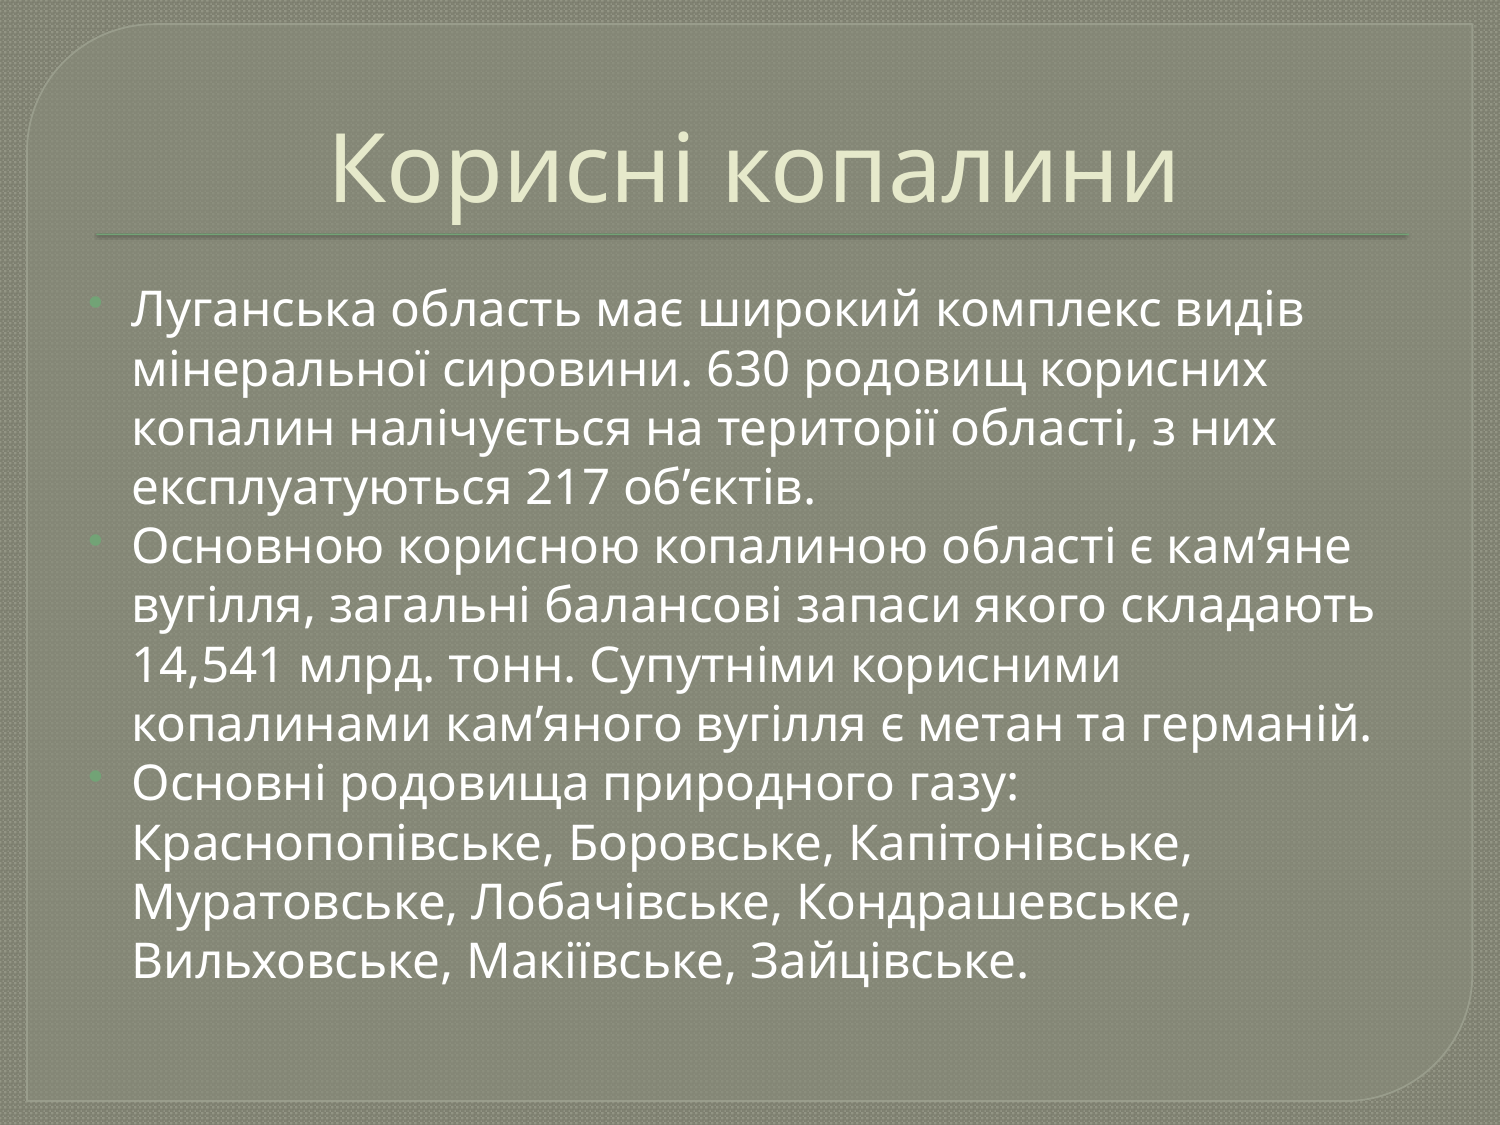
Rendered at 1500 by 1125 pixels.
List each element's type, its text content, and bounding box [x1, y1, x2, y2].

list Луганська область має широкий комплекс видів мінеральної сировини. 630 родовищ корисних копалин налічується на території області, з них експлуатуються 217 об’єктів. Основною корисною копалиною області є кам’яне вугілля, загальні балансові запаси якого складають 14,541 млрд. тонн. Супутніми корисними копалинами кам’яного вугілля є метан та германій. Основні родовища природного газу: Краснопопівське, Боровське, Капітонівське, Муратовське, Лобачівське, Кондрашевське, Вильховське, Макіївське, Зайцівське. [75, 270, 1425, 1013]
title Корисні копалини [75, 41, 1425, 230]
